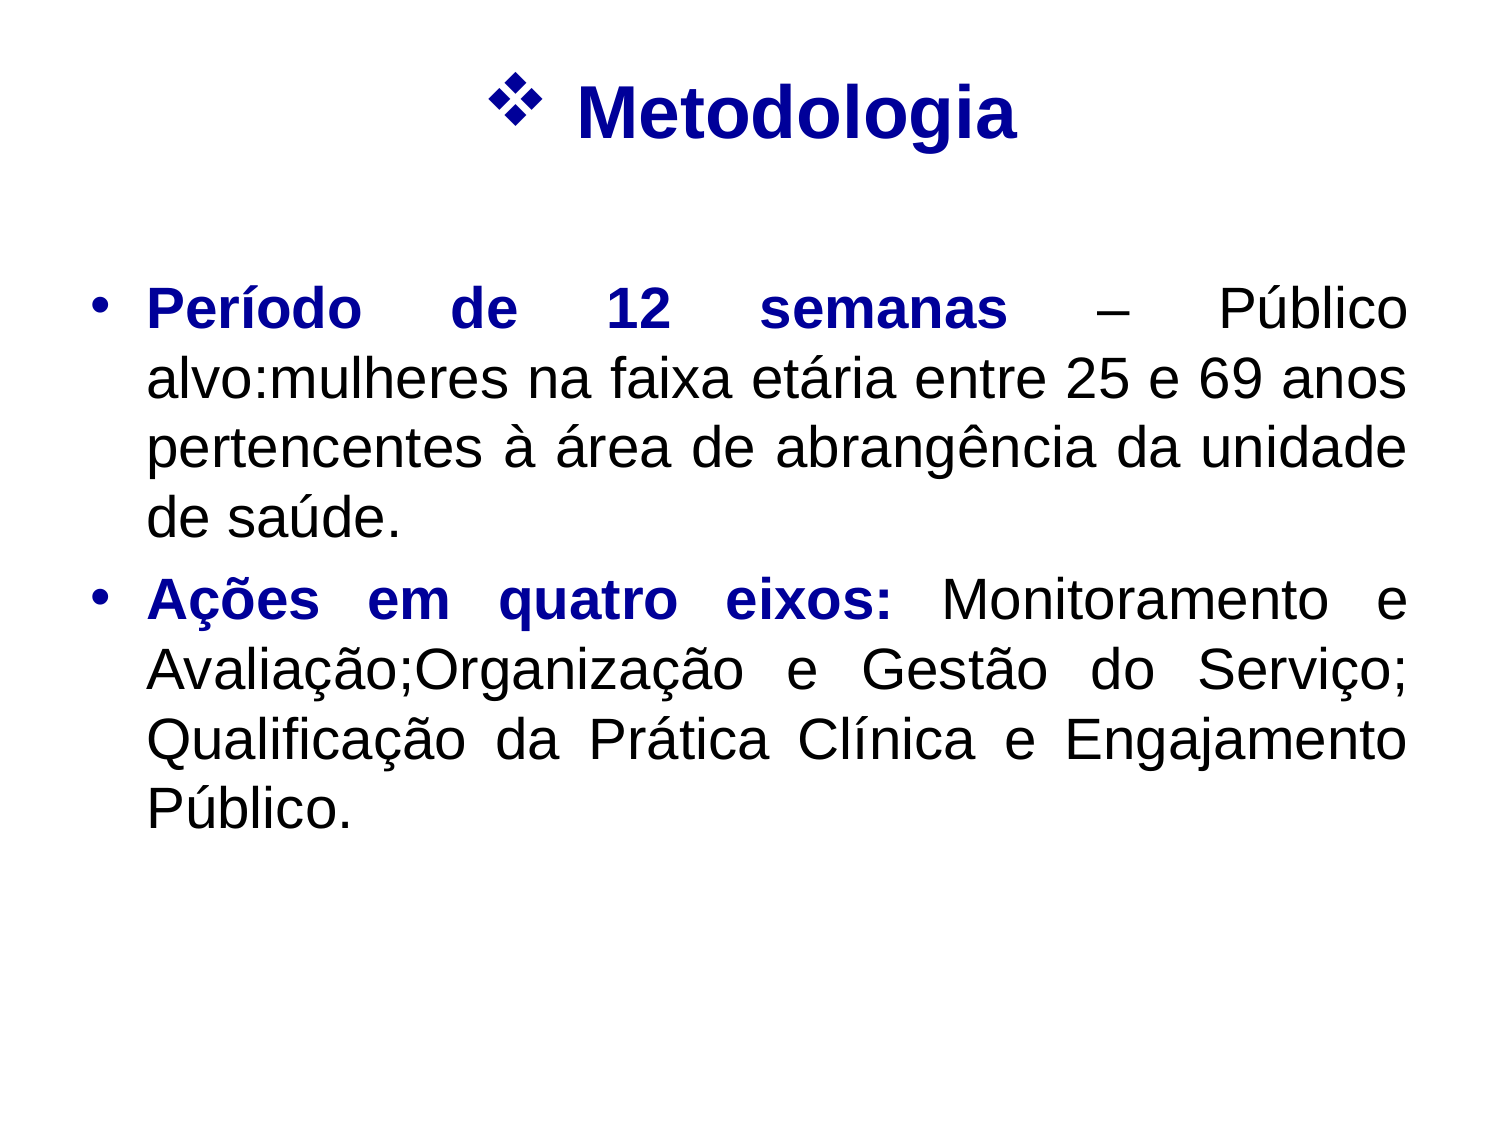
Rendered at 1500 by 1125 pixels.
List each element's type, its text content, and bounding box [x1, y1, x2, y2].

list Período de 12 semanas – Público alvo:mulheres na faixa etária entre 25 e 69 anos pertencentes à área de abrangência da unidade de saúde. Ações em quatro eixos: Monitoramento e Avaliação;Organização e Gestão do Serviço; Qualificação da Prática Clínica e Engajamento Público. [75, 262, 1425, 1005]
title Metodologia [99, 45, 1400, 173]
